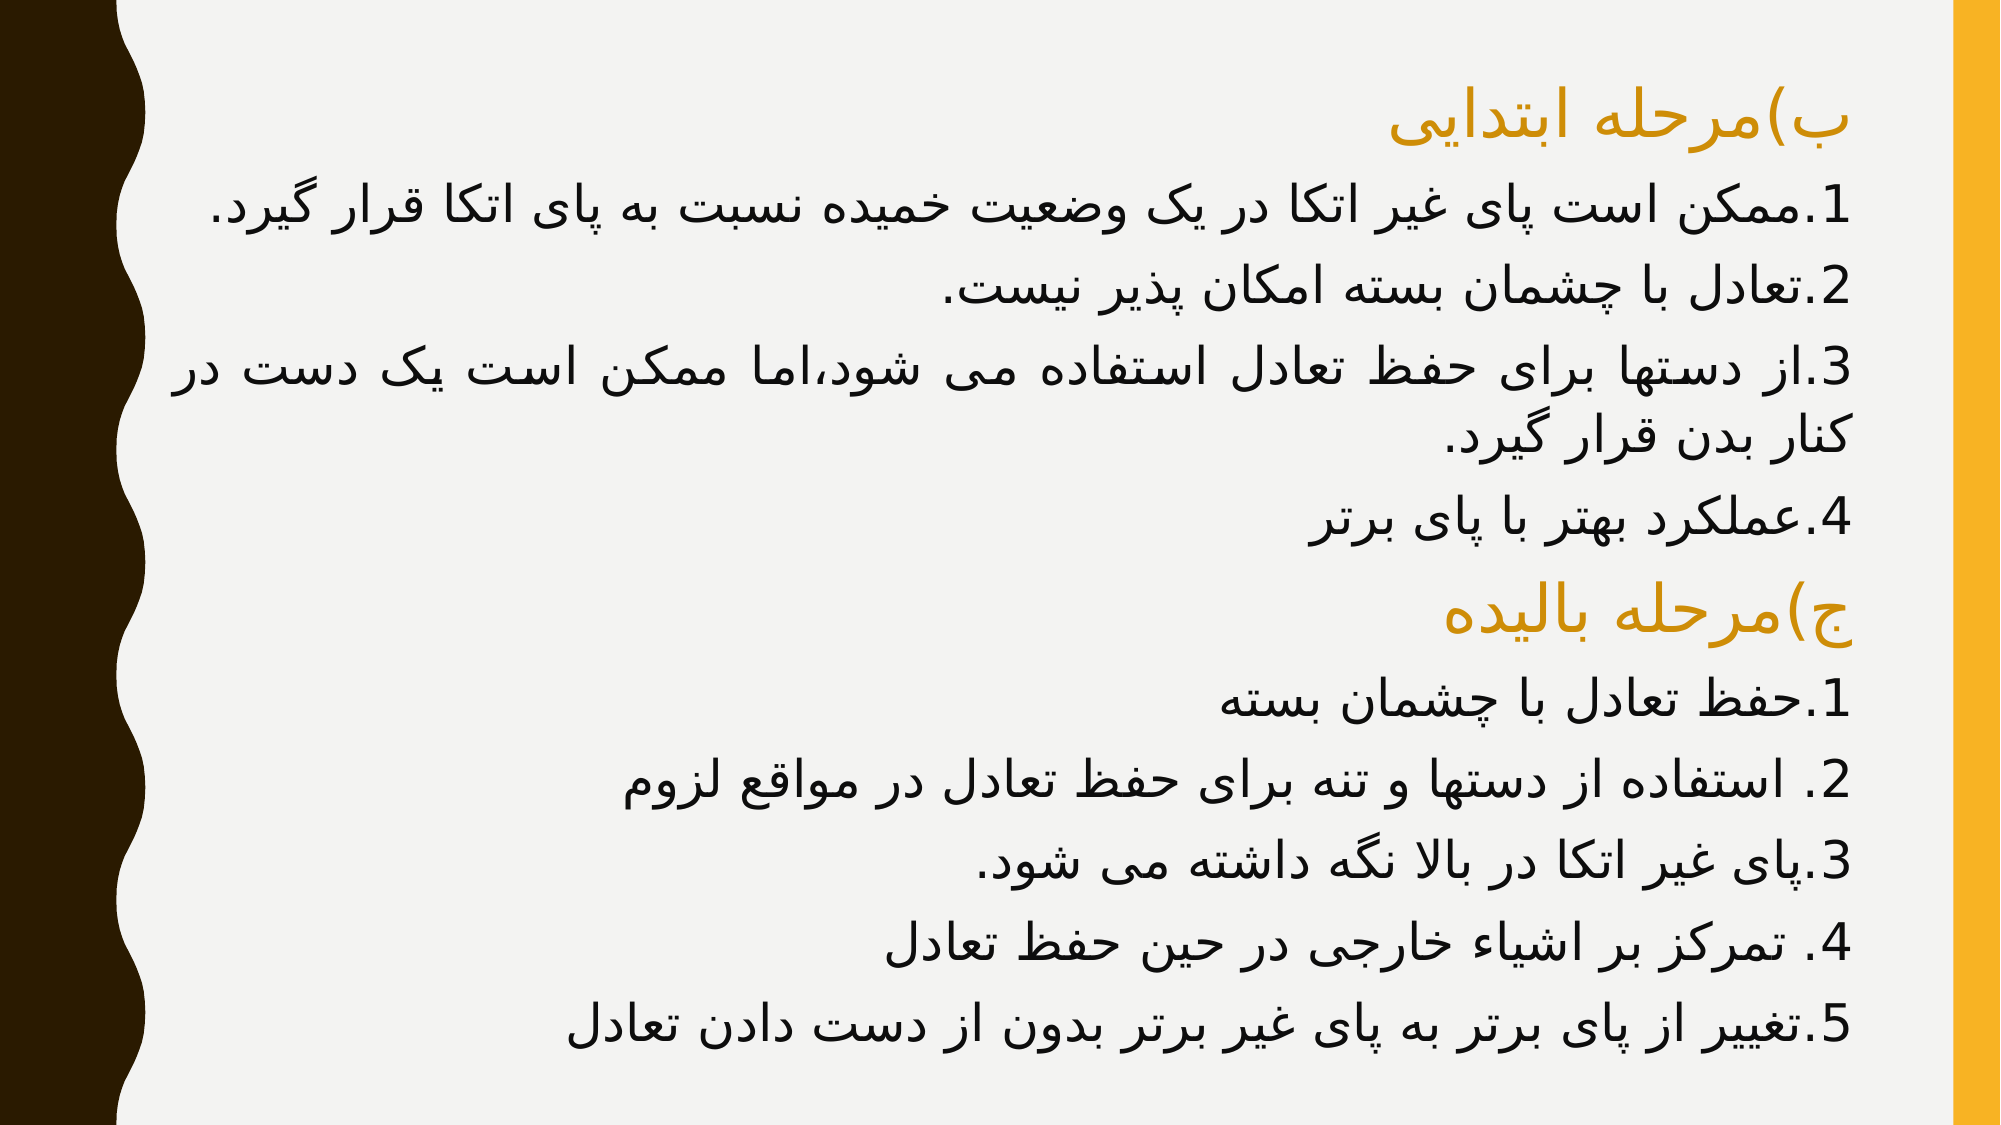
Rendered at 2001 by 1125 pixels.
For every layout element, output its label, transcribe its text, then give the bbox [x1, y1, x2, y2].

list ب)مرحله ابتدایی 1.ممکن است پای غیر اتکا در یک وضعیت خمیده نسبت به پای اتکا قرار گیرد. 2.تعادل با چشمان بسته امکان پذیر نیست. 3.از دستها برای حفظ تعادل استفاده می شود،اما ممکن است یک دست در کنار بدن قرار گیرد. 4.عملکرد بهتر با پای برتر ج)مرحله بالیده 1.حفظ تعادل با چشمان بسته 2. استفاده از دستها و تنه برای حفظ تعادل در مواقع لزوم 3.پای غیر اتکا در بالا نگه داشته می شود. 4. تمرکز بر اشیاء خارجی در حین حفظ تعادل 5.تغییر از پای برتر به پای غیر برتر بدون از دست دادن تعادل [154, 55, 1869, 1078]
